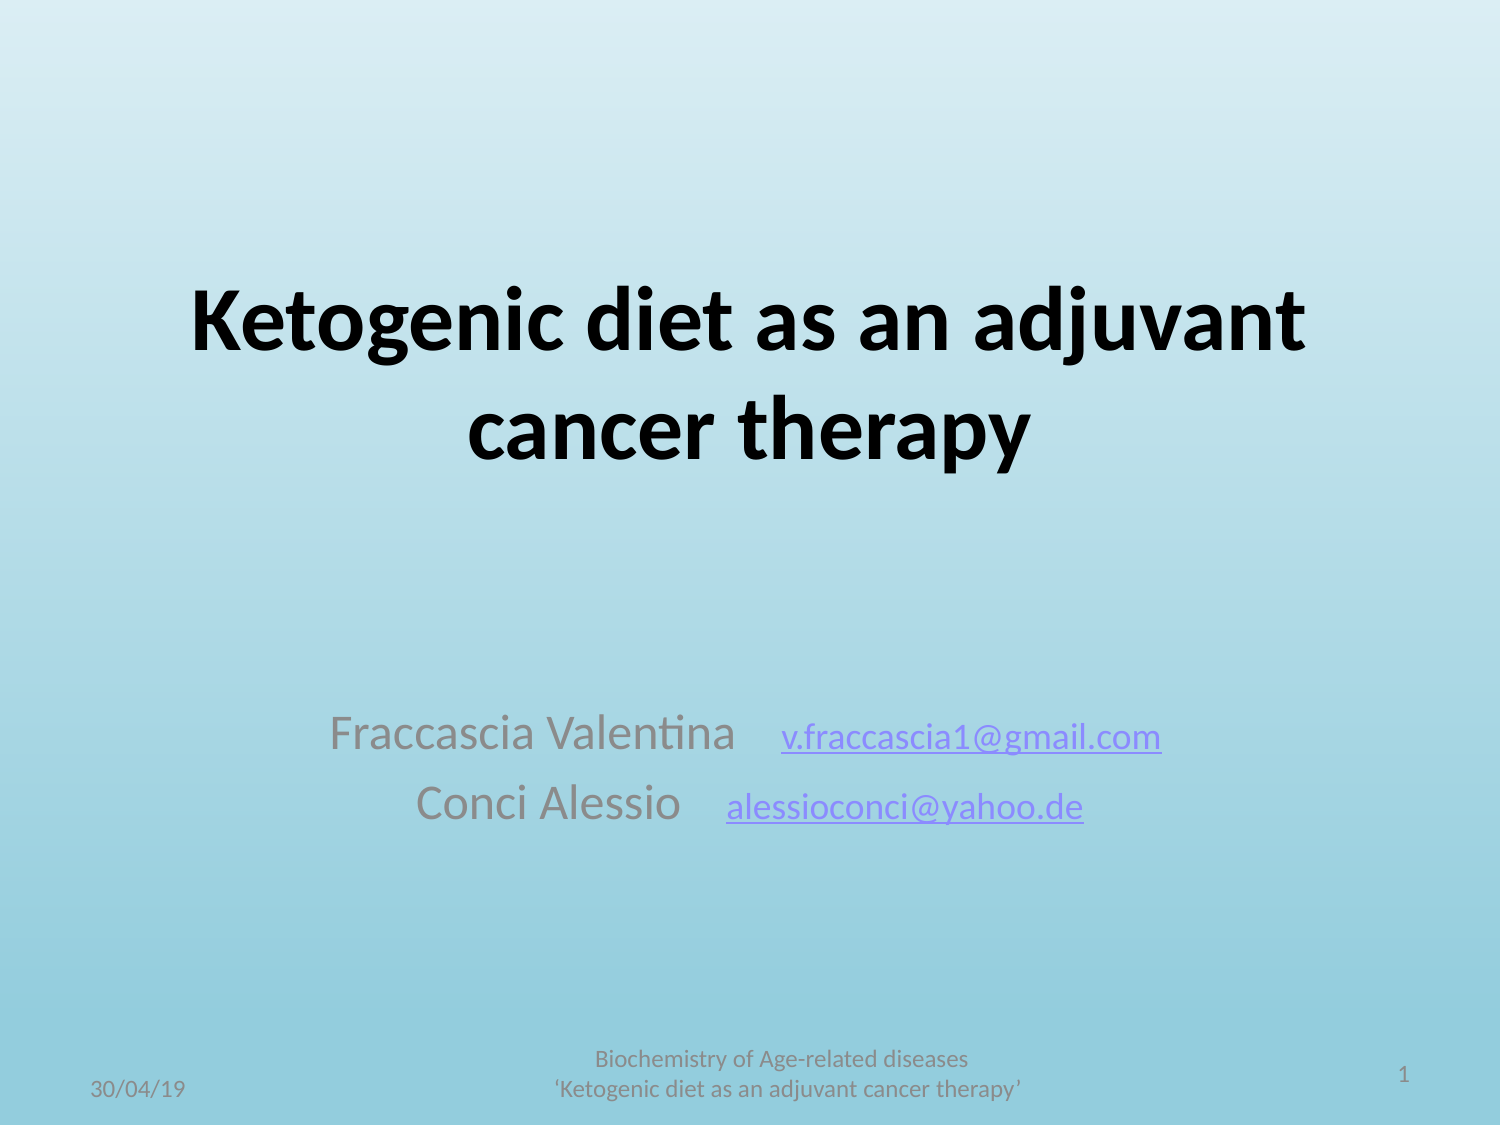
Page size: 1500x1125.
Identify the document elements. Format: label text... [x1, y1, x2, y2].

footer Biochemistry of Age-related diseases ‘Ketogenic diet as an adjuvant cancer therapy’ [512, 1042, 1064, 1103]
subtitle Fraccascia Valentina v.fraccascia1@gmail.com Conci Alessio alessioconci@yahoo.de [225, 691, 1275, 980]
title Ketogenic diet as an adjuvant cancer therapy [112, 247, 1388, 489]
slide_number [75, 1073, 299, 1103]
slide_number 1 [1074, 1042, 1425, 1103]
